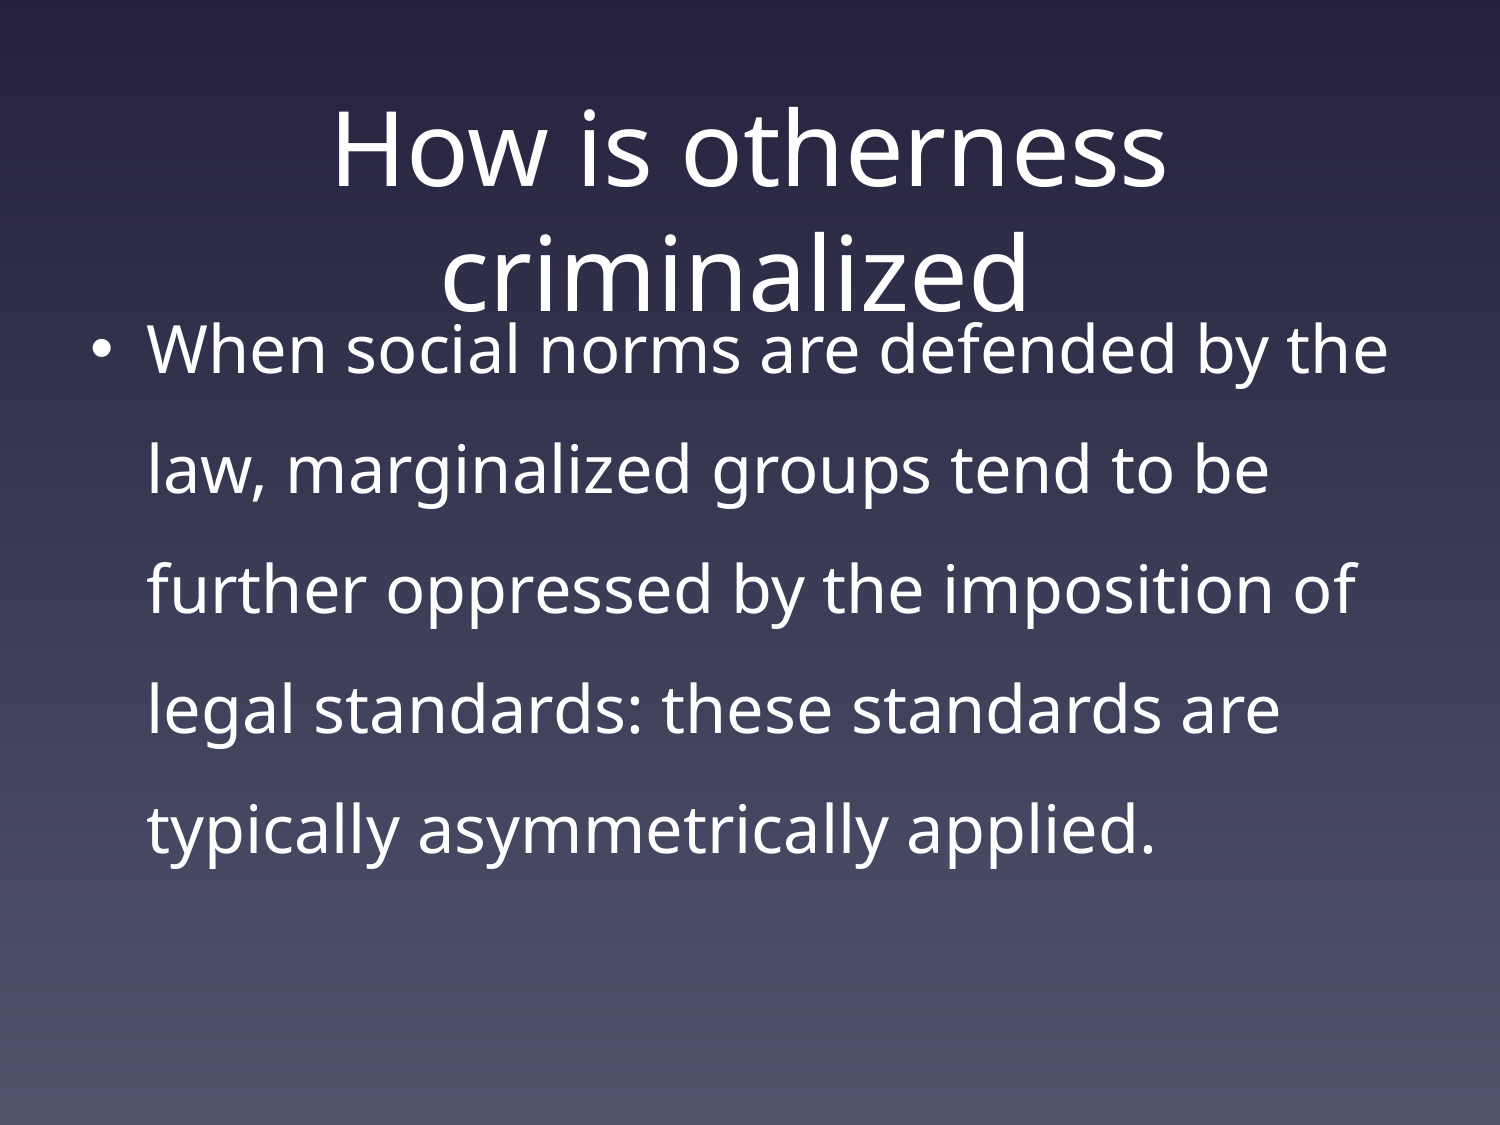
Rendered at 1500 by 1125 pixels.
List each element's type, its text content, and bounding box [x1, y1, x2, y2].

list When social norms are defended by the law, marginalized groups tend to be further oppressed by the imposition of legal standards: these standards are typically asymmetrically applied. [75, 262, 1425, 1005]
title How is otherness criminalized [75, 75, 1425, 262]
